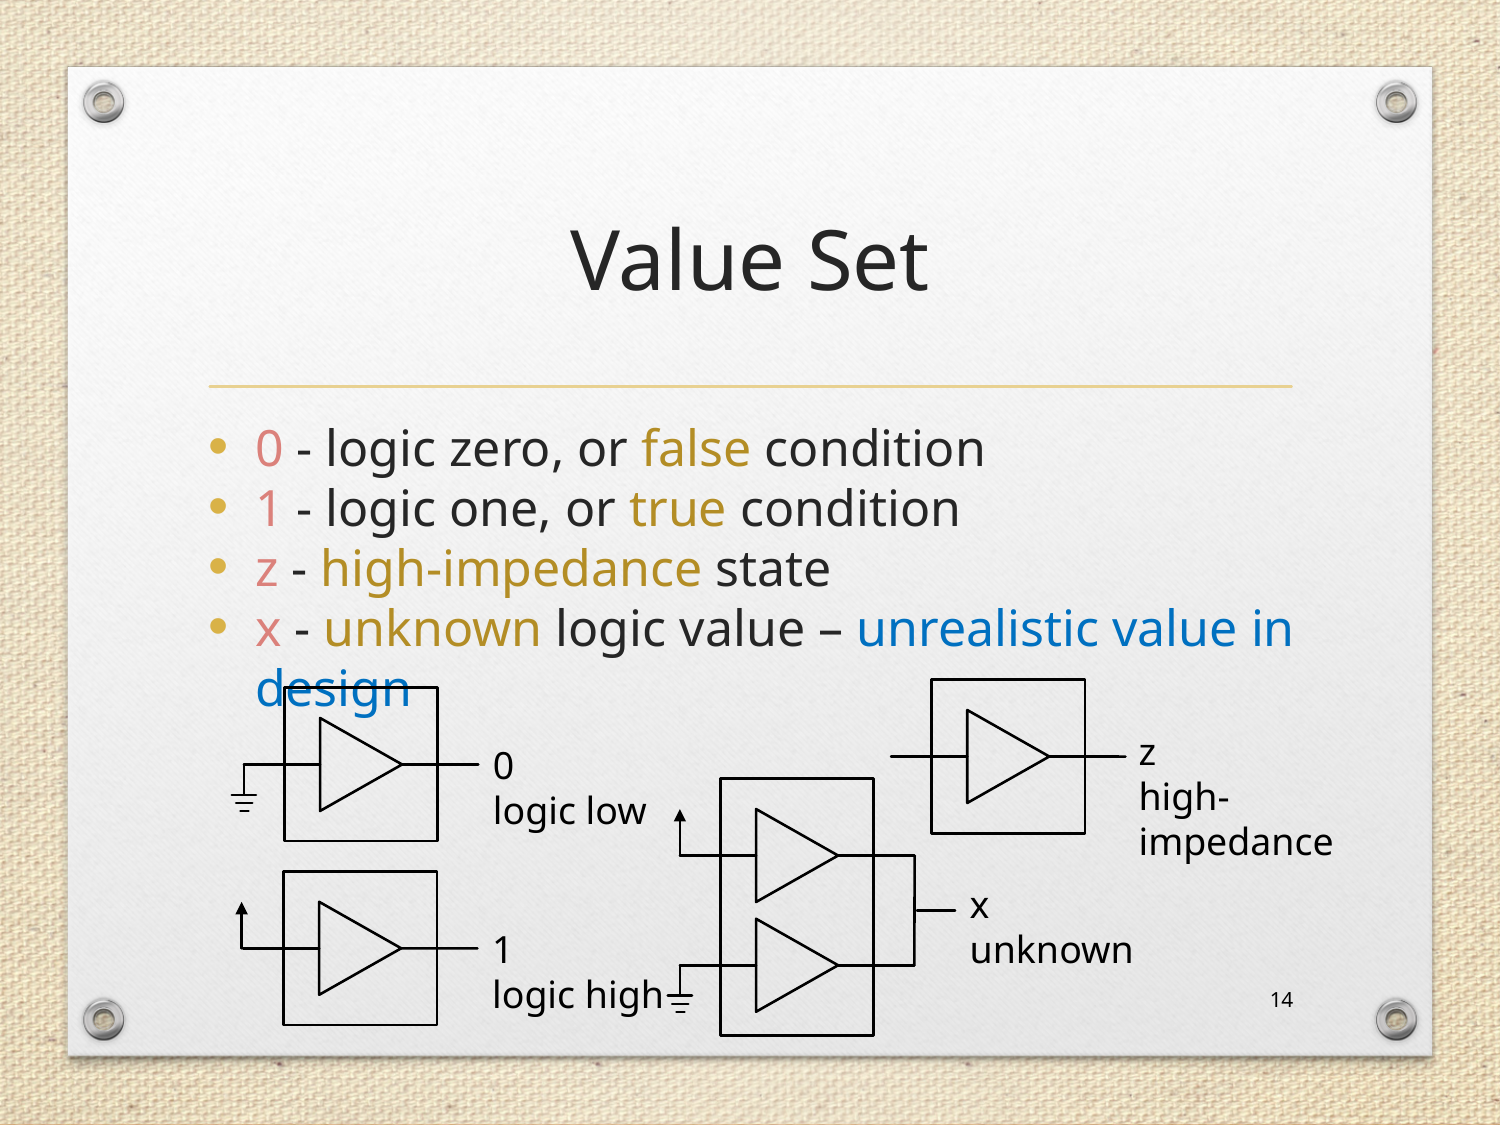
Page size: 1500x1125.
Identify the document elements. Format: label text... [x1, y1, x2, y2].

slide_number 14 [1243, 977, 1309, 1024]
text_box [241, 871, 478, 1026]
text_box 0 logic low [479, 734, 691, 840]
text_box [890, 679, 1126, 834]
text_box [231, 687, 479, 842]
title Value Set [193, 150, 1309, 365]
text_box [667, 778, 956, 1037]
text_box 1 logic high [478, 918, 667, 1024]
text_box z high-impedance [1123, 720, 1430, 870]
list 0 - logic zero, or false condition 1 - logic one, or true condition z - high-impedance state x - unknown logic value – unrealistic value in design [193, 408, 1424, 974]
text_box x unknown [956, 874, 1227, 979]
picture [0, 0, 1500, 1125]
